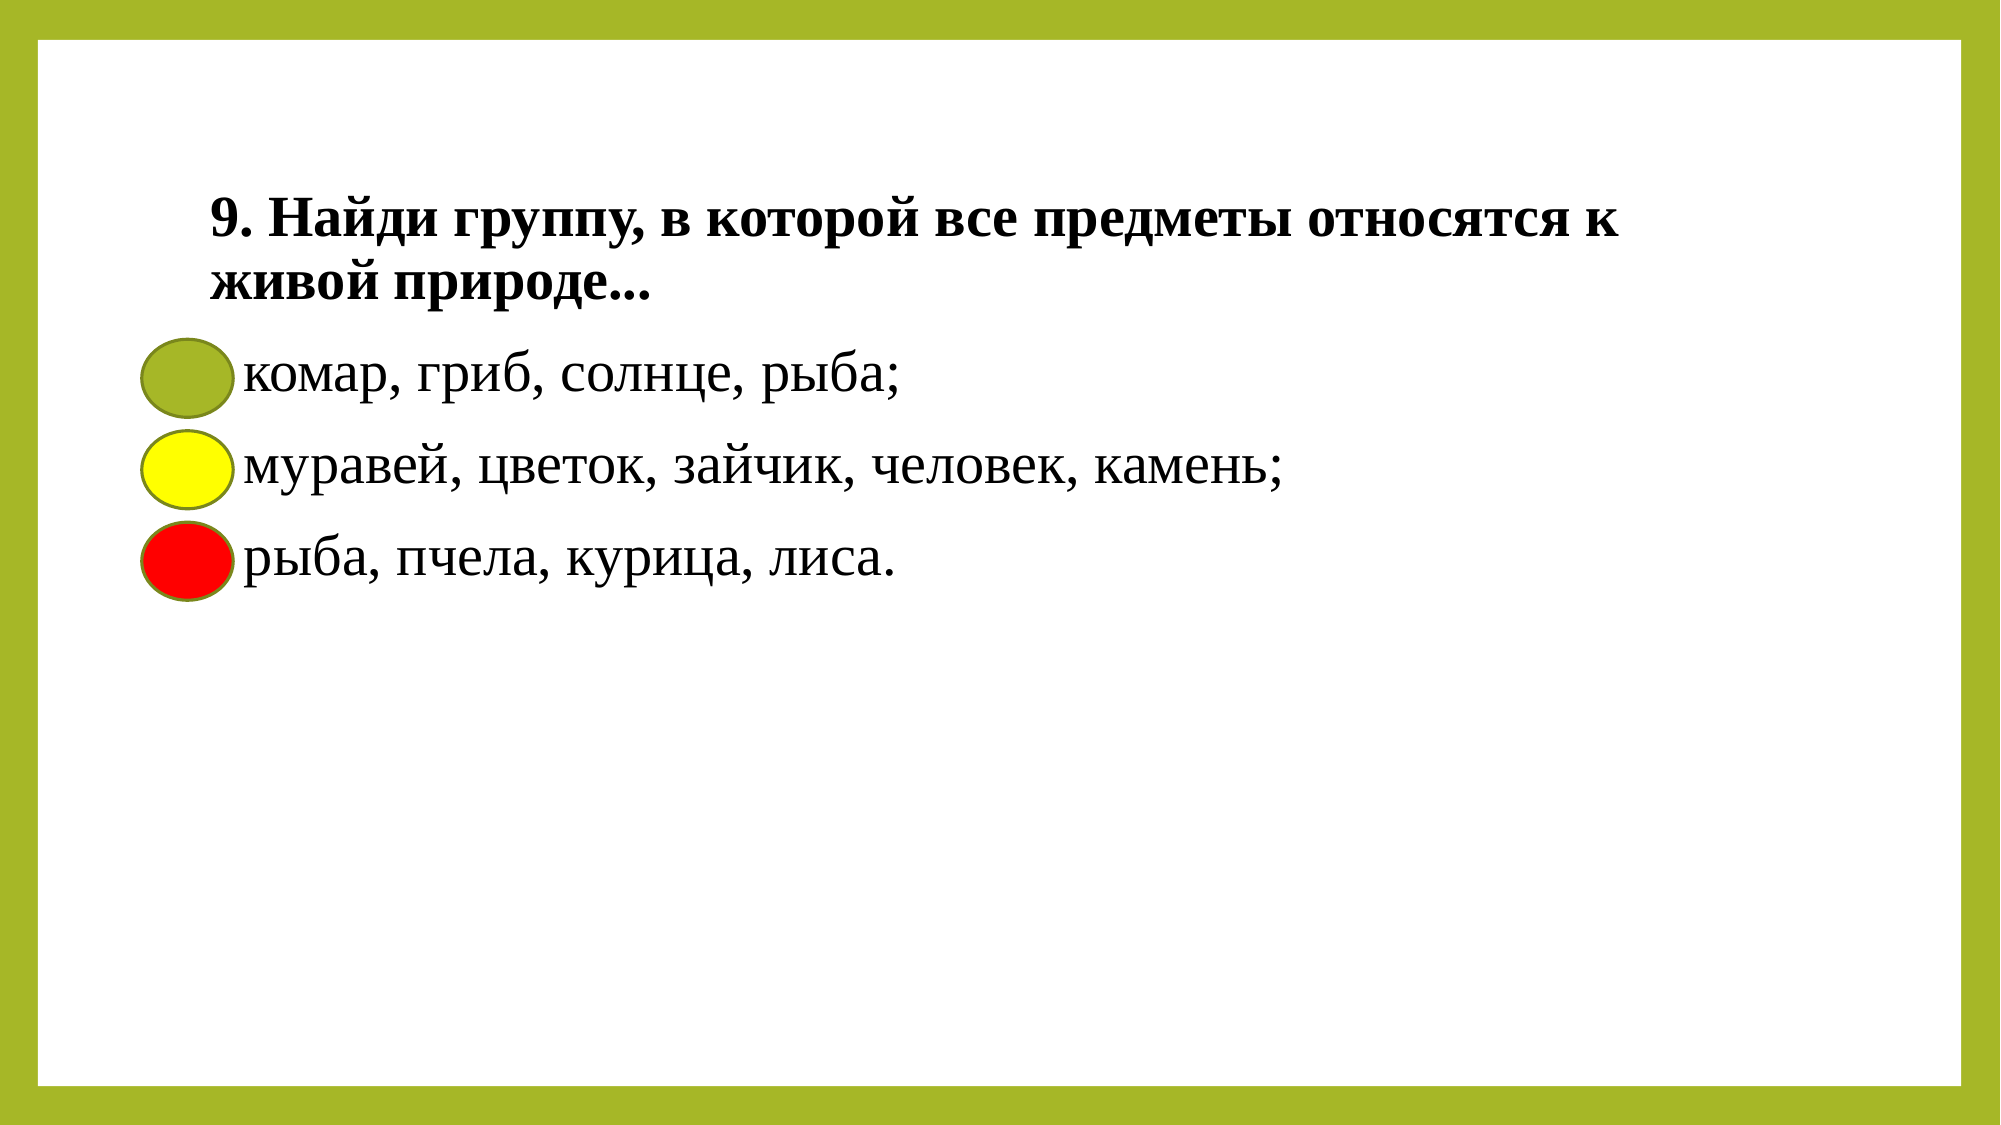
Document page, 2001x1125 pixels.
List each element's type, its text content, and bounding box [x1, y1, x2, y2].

text_box [140, 337, 235, 419]
list 9. Найди группу, в которой все предметы относятся к живой природе... - комар, гриб, солнце, рыба; - муравей, цветок, зайчик, человек, камень; - рыба, пчела, курица, лиса. [187, 178, 1808, 841]
text_box [140, 429, 235, 511]
text_box [140, 520, 235, 602]
